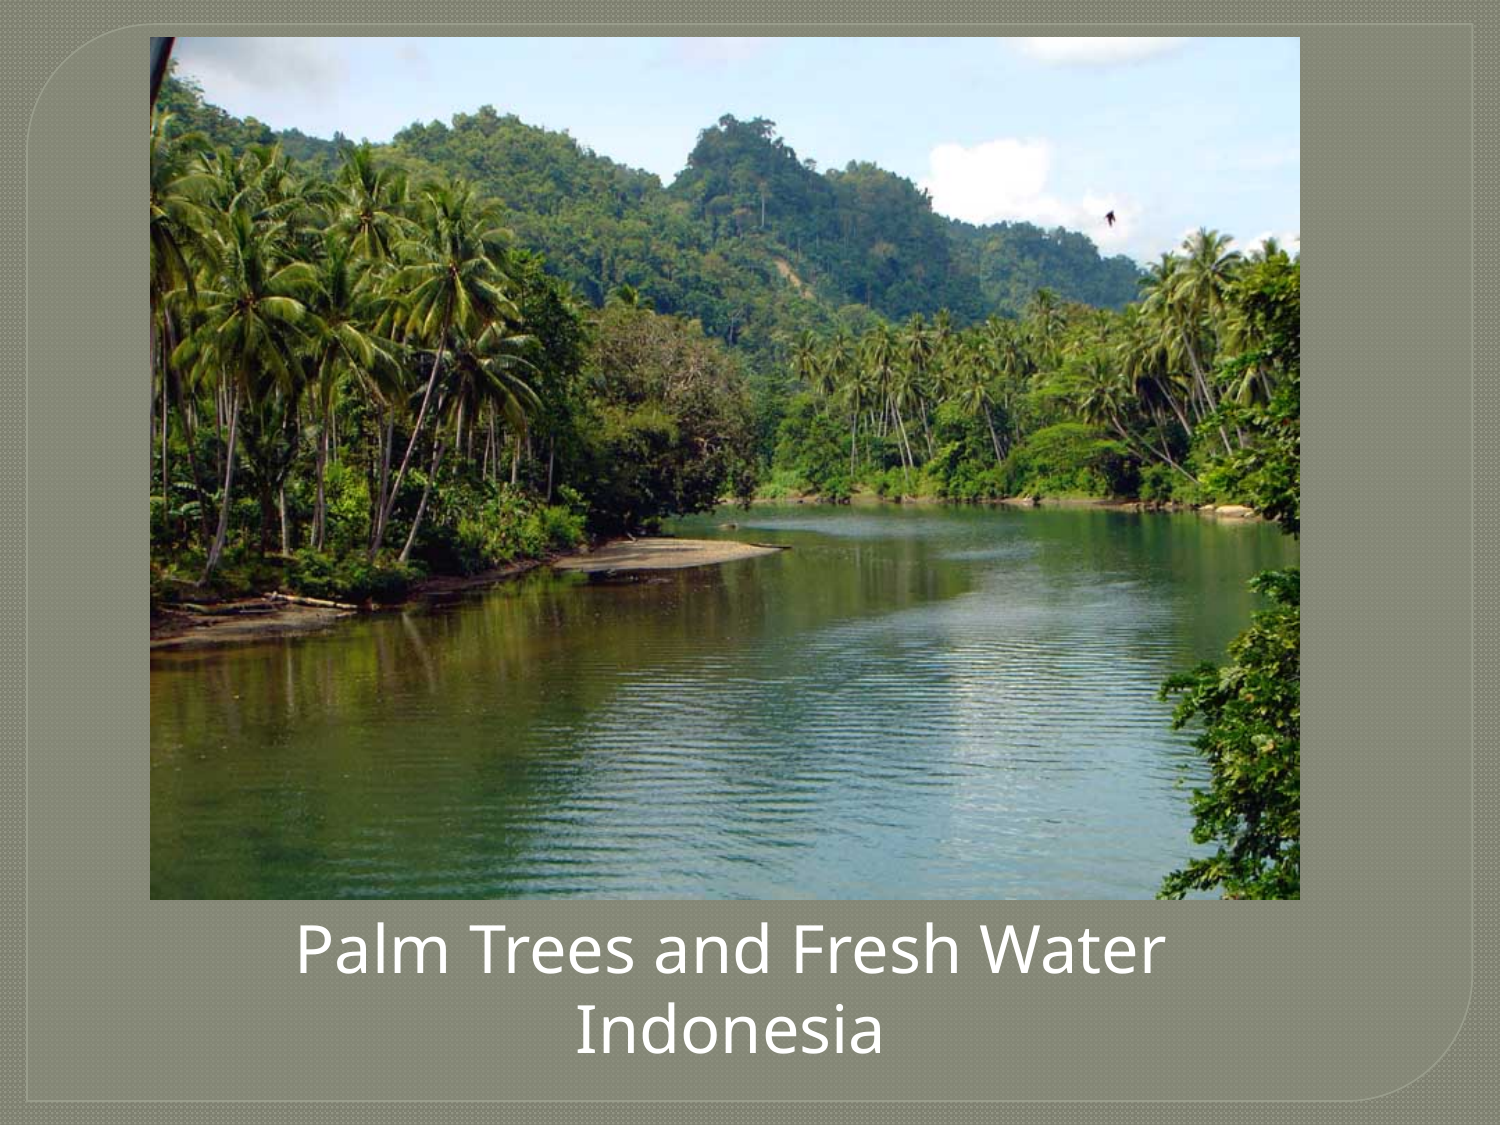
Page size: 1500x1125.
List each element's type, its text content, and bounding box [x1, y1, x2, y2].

text_box Palm Trees and Fresh Water Indonesia [187, 912, 1275, 1075]
picture [149, 37, 1301, 901]
